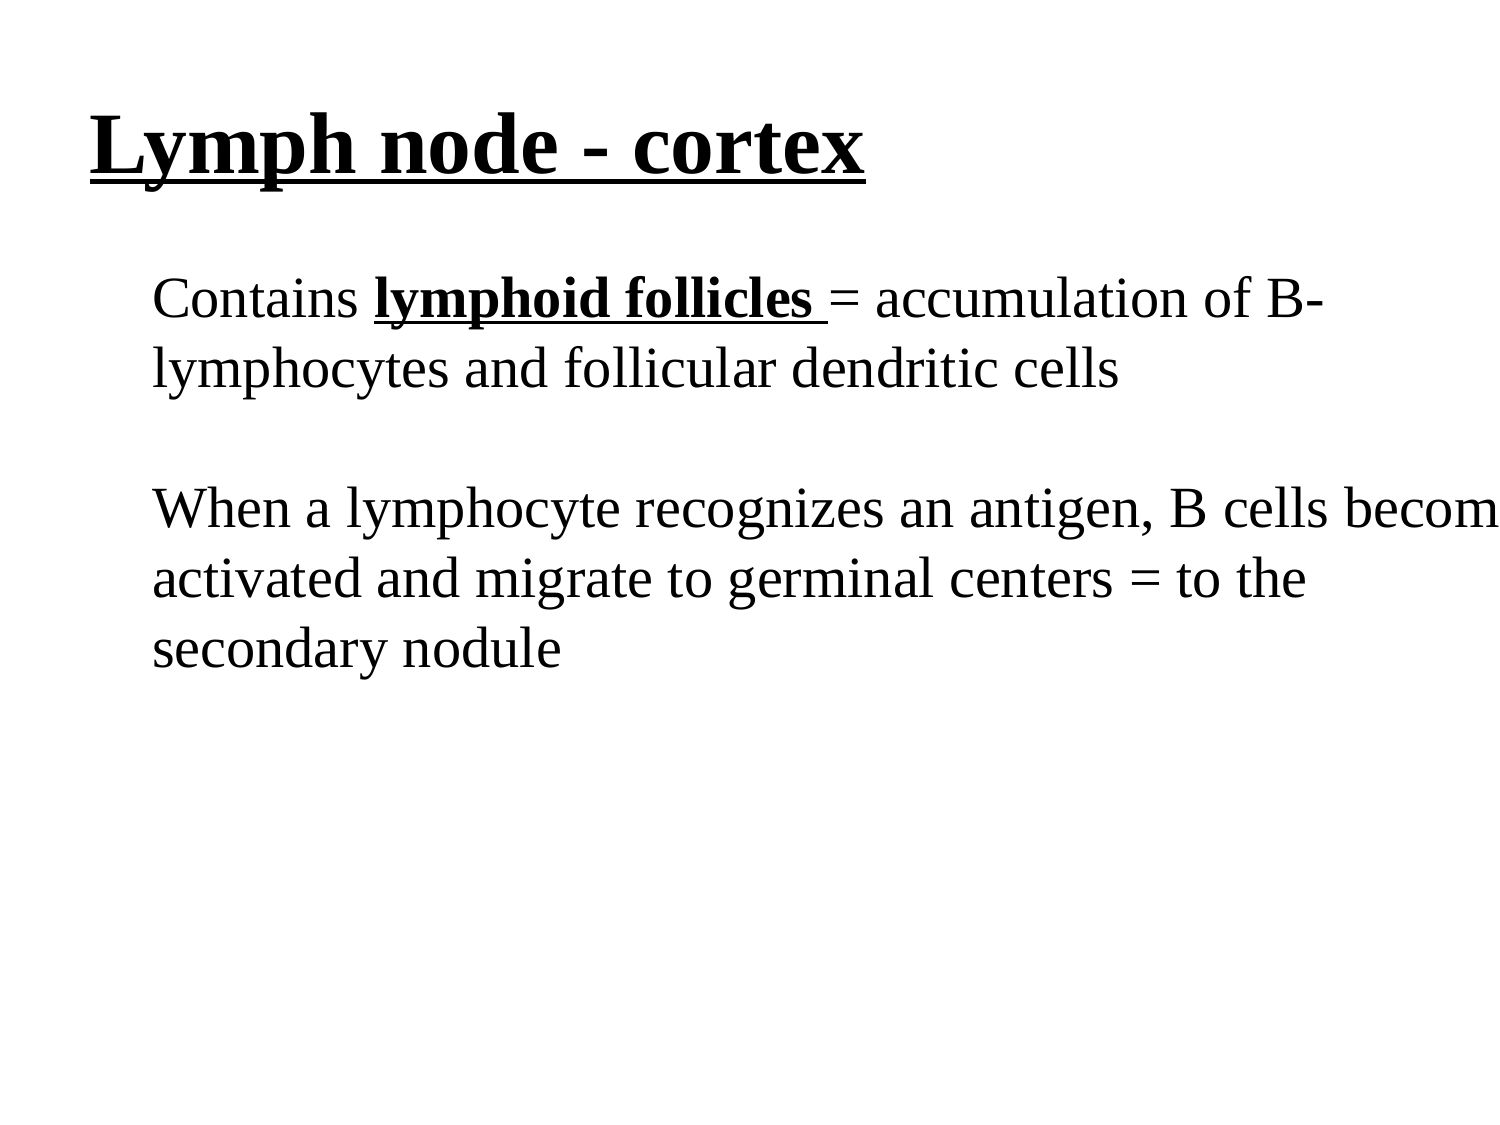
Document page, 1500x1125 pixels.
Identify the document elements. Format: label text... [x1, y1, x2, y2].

text_box Lymph node - cortex [74, 45, 1425, 233]
text_box Contains lymphoid follicles = accumulation of B-lymphocytes and follicular dendritic cells When a lymphocyte recognizes an antigen, B cells become activated and migrate to germinal centers = to the secondary nodule [137, 251, 1500, 1120]
